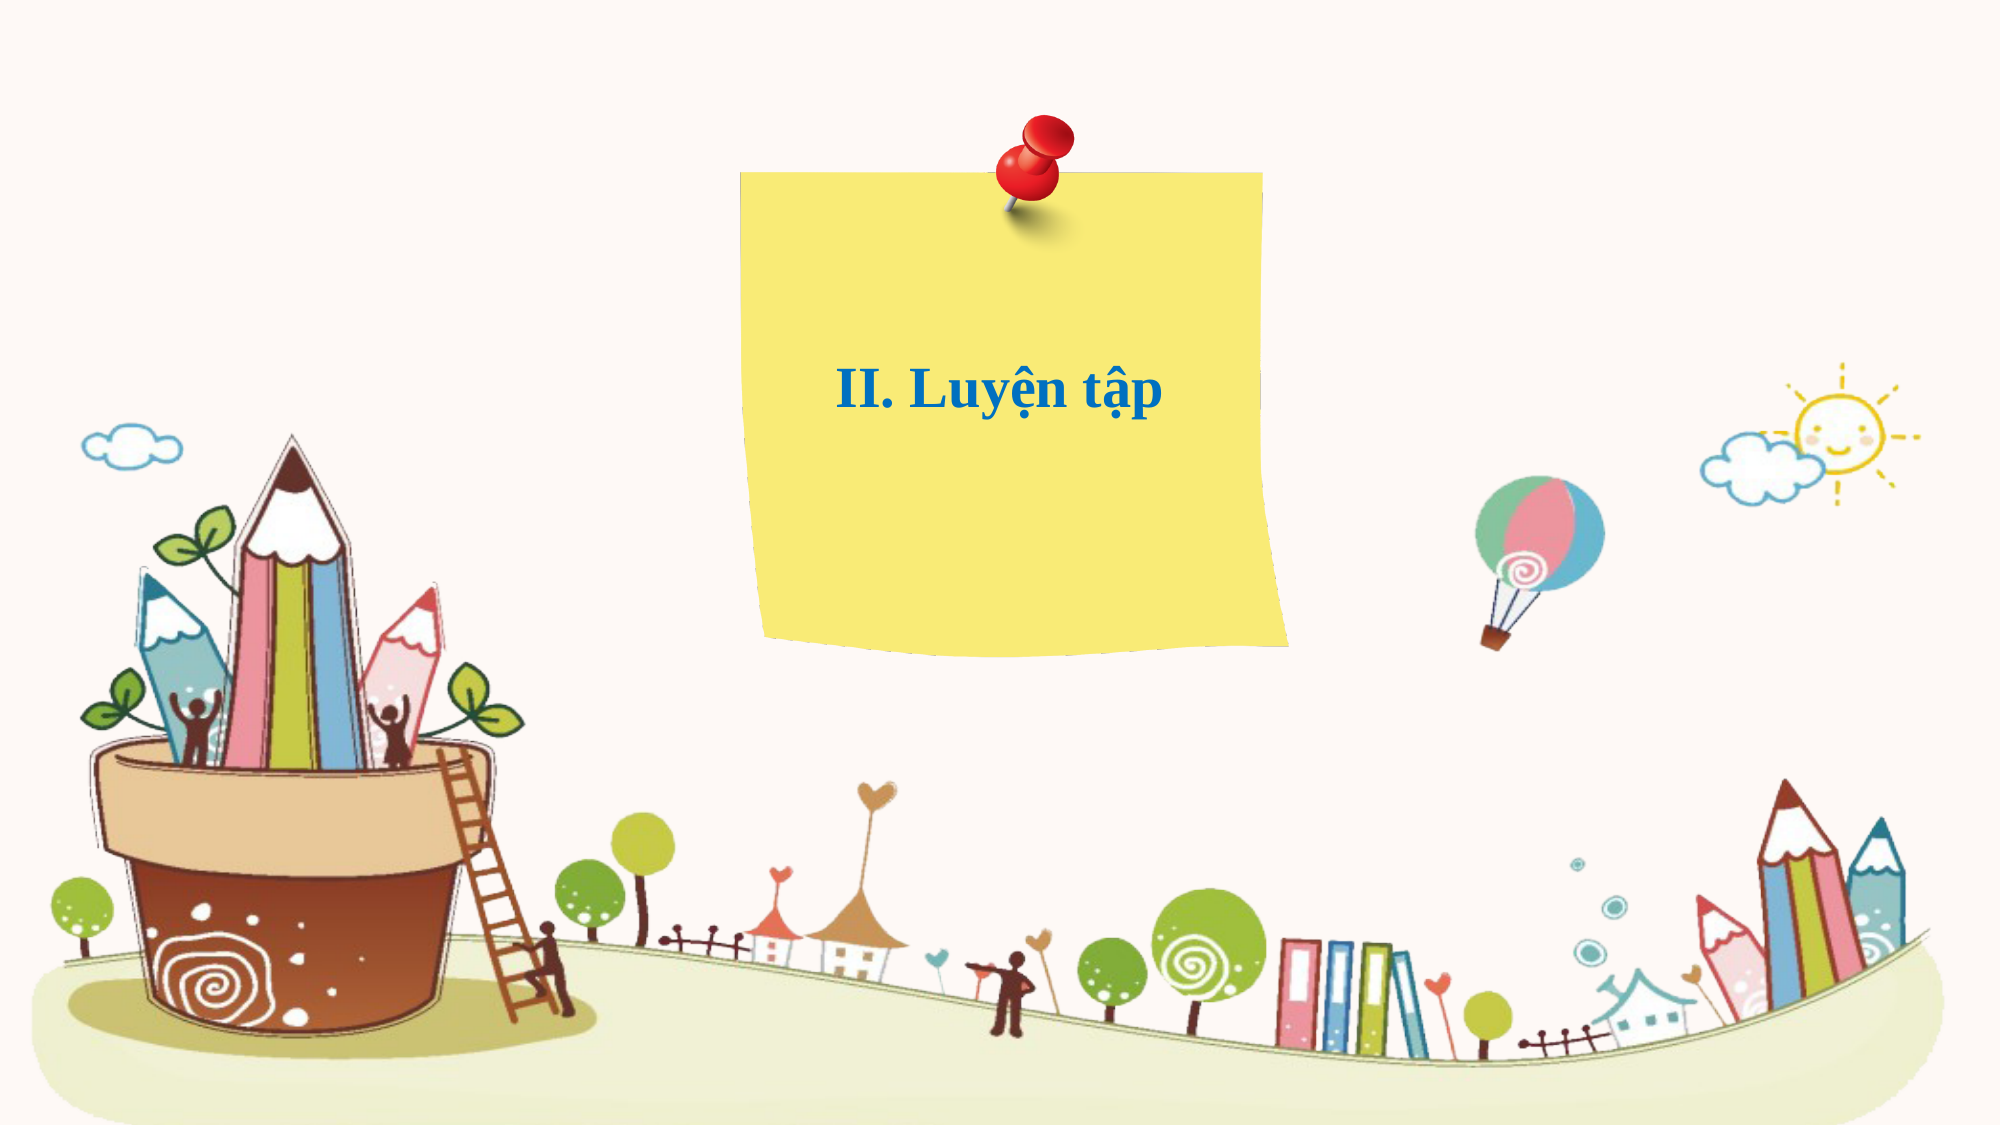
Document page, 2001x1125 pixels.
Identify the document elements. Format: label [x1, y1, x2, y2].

picture [0, 108, 1960, 1125]
